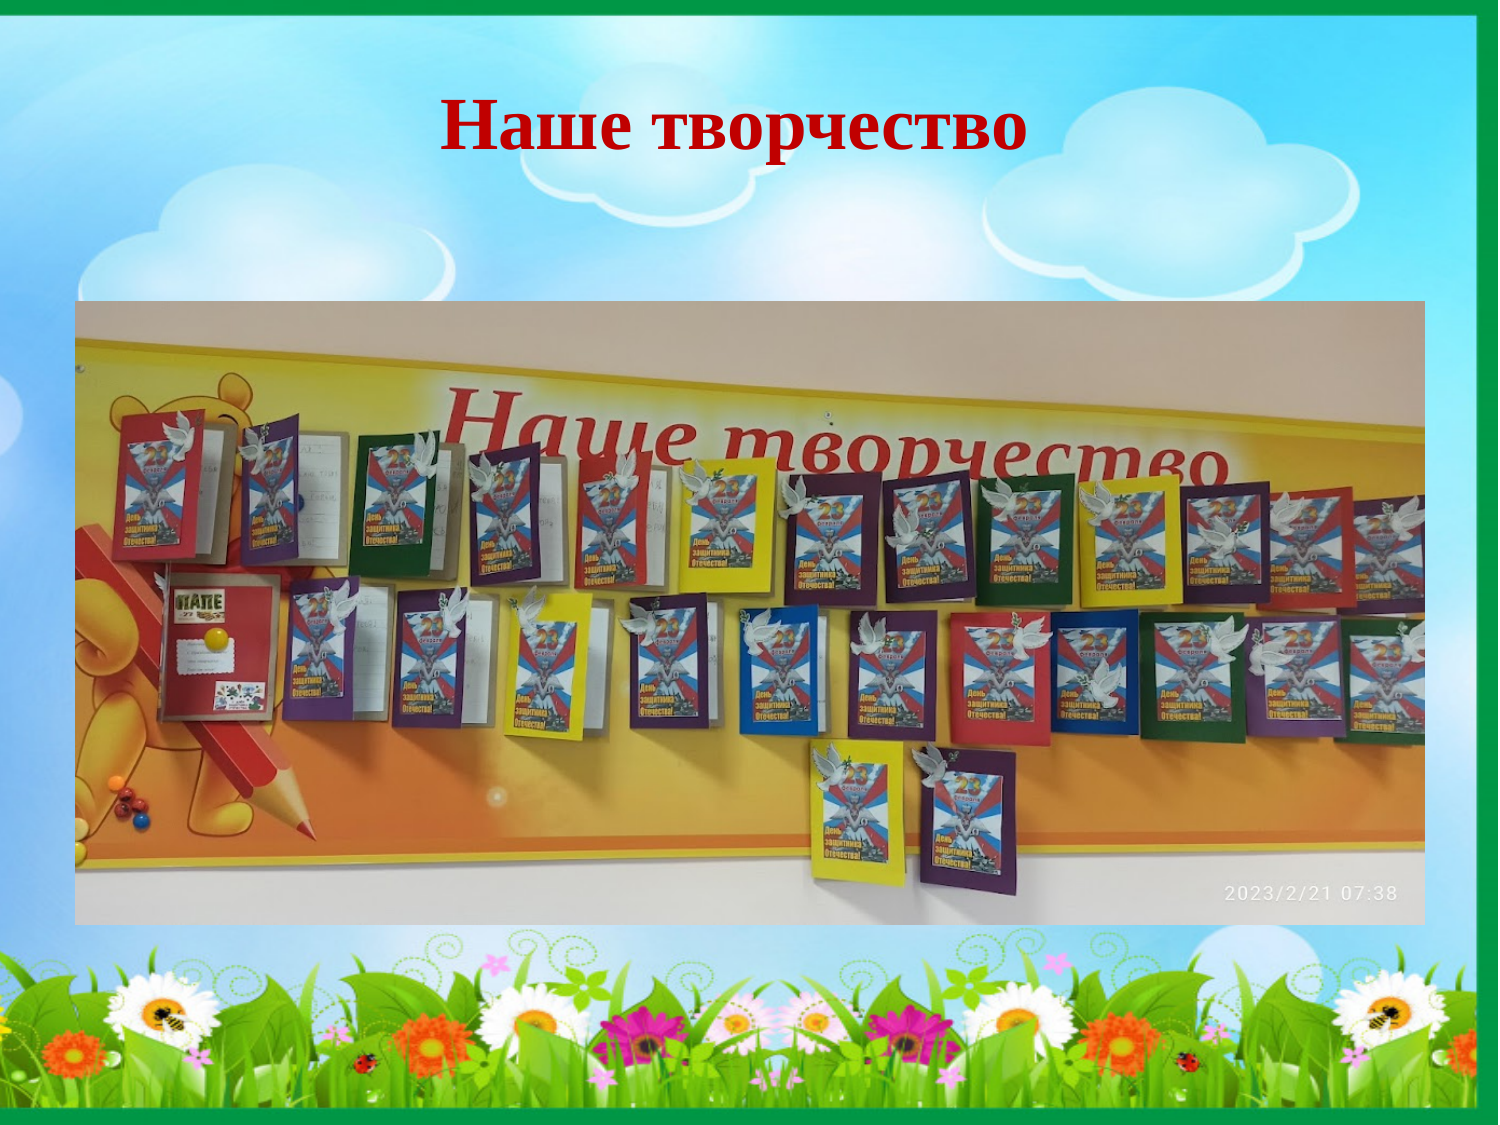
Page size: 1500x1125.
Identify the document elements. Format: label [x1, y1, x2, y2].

picture [0, 0, 1498, 1125]
list [74, 301, 1426, 926]
